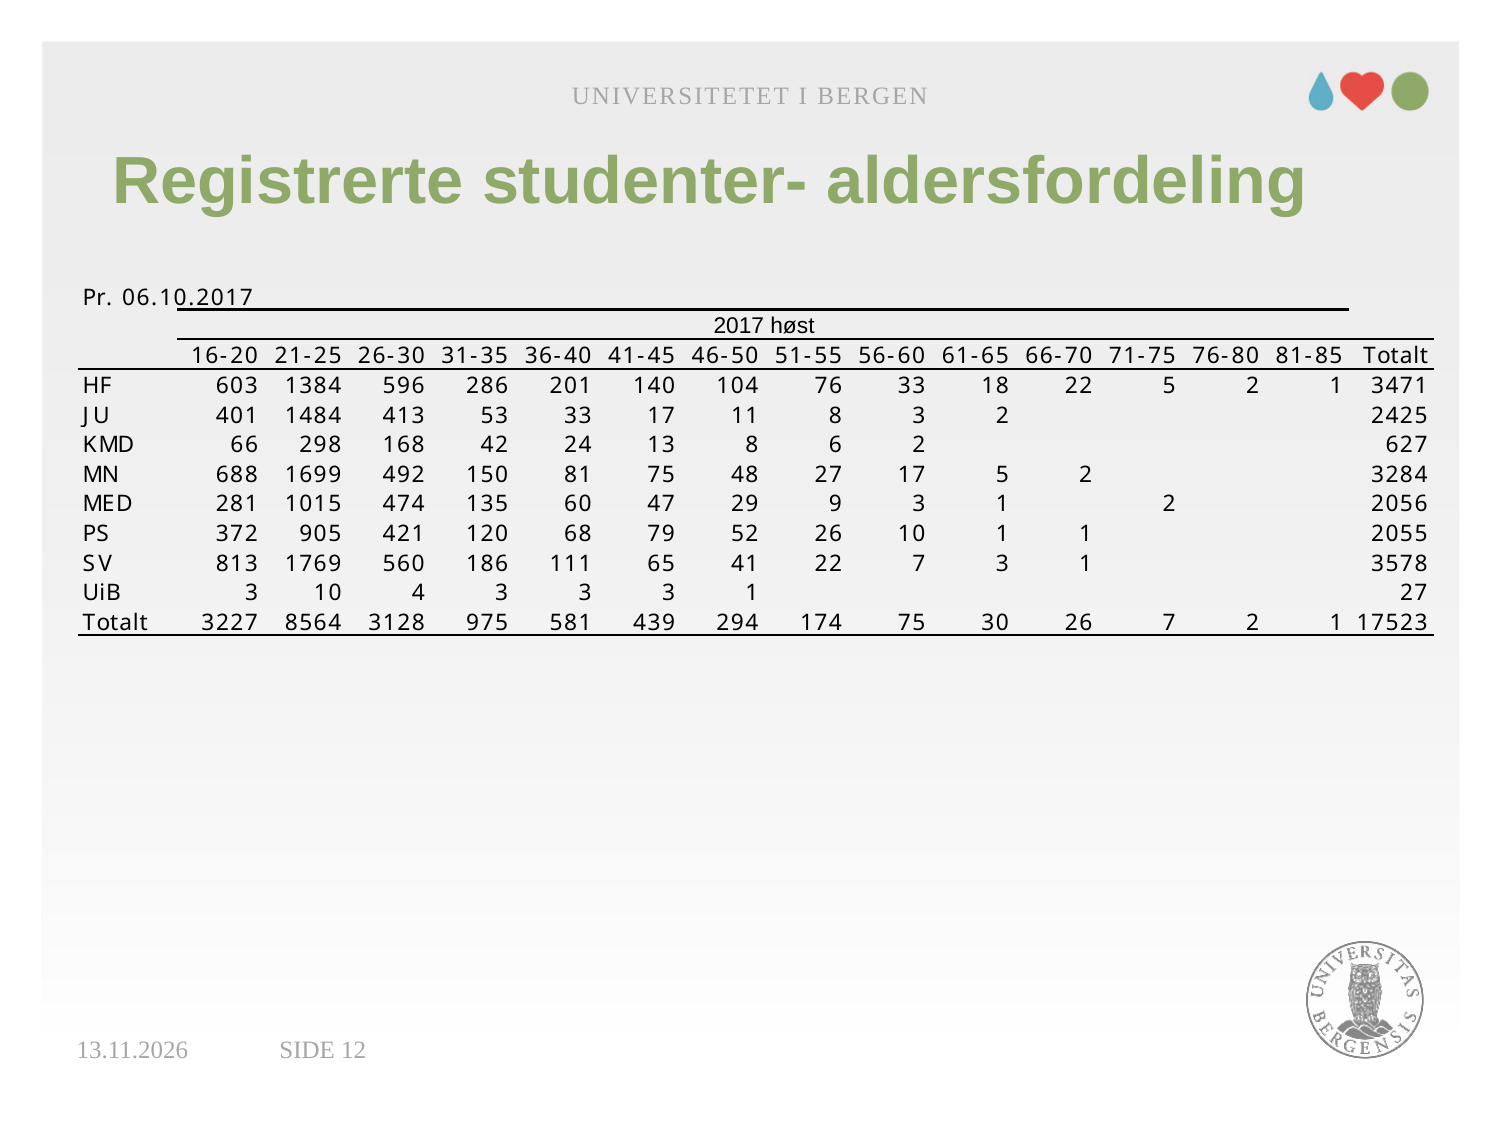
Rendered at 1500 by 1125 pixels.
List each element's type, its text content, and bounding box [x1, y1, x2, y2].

slide_number Side 12 [279, 1033, 396, 1069]
footer Universitetet i Bergen [230, 79, 1270, 169]
title Registrerte studenter- aldersfordeling [112, 110, 1321, 218]
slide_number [76, 1033, 231, 1069]
picture [0, 0, 1500, 1125]
